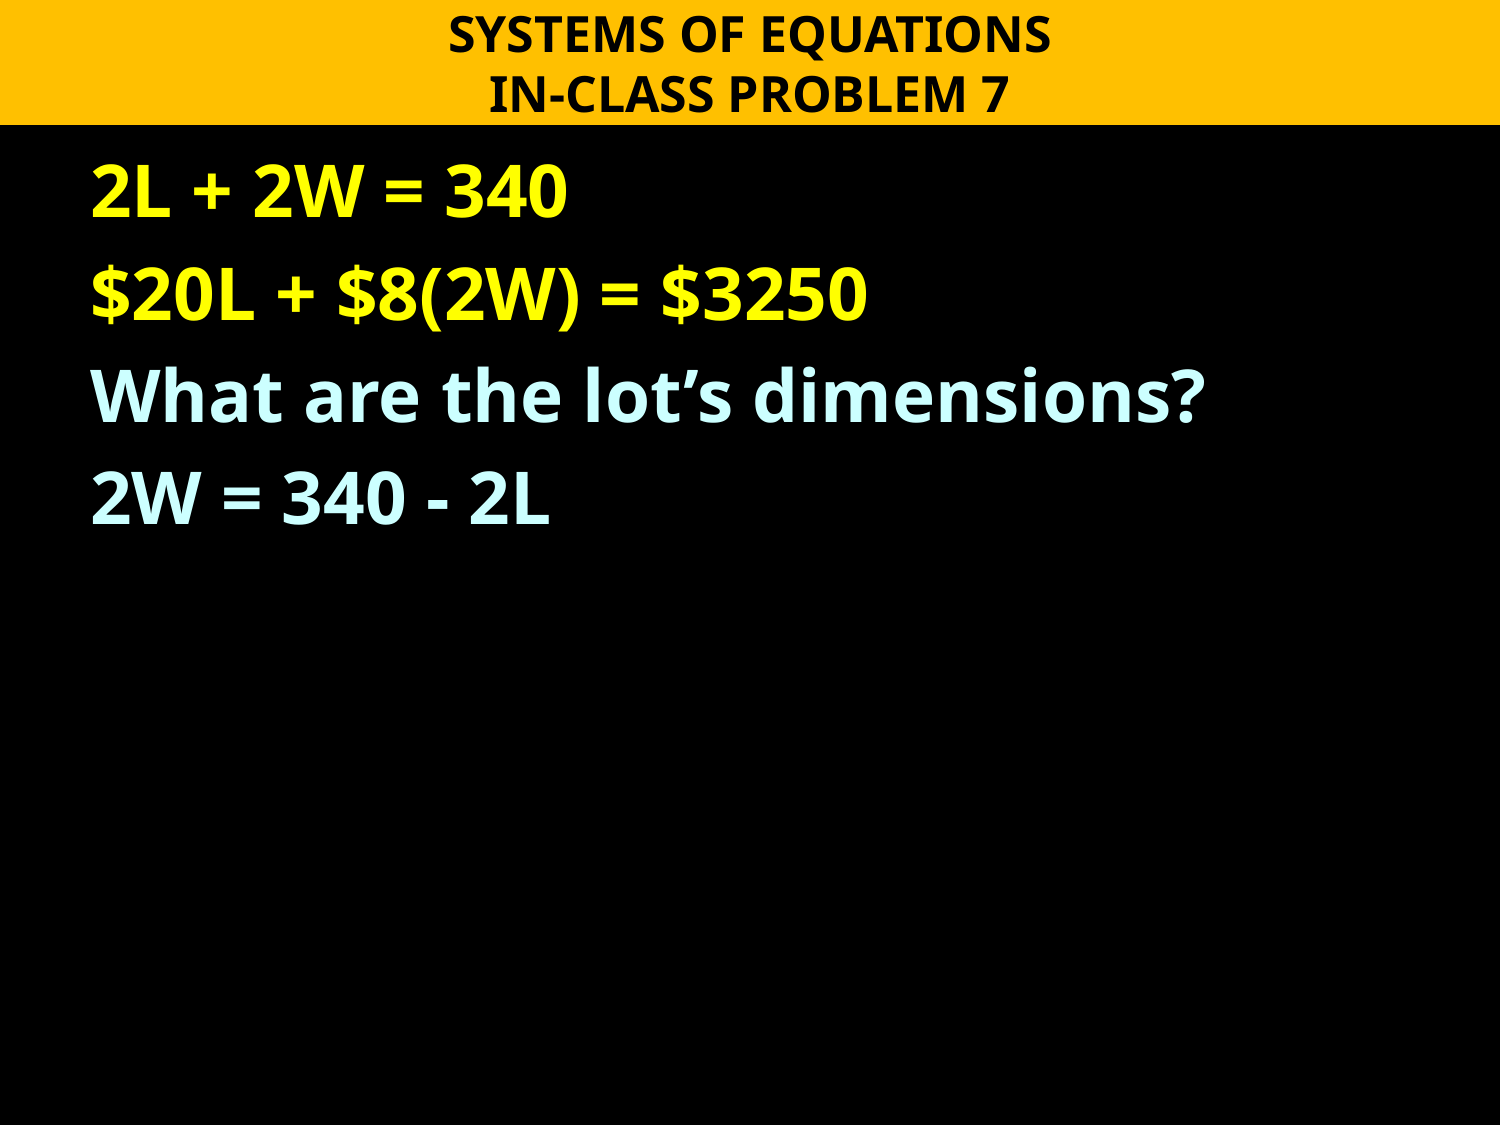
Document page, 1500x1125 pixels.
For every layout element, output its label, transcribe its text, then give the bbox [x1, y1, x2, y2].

text_box SYSTEMS OF EQUATIONS IN-CLASS PROBLEM 7 [0, 0, 1500, 125]
list 2L + 2W = 340 $20L + $8(2W) = $3250 What are the lot’s dimensions? 2W = 340 - 2L [75, 137, 1450, 1063]
